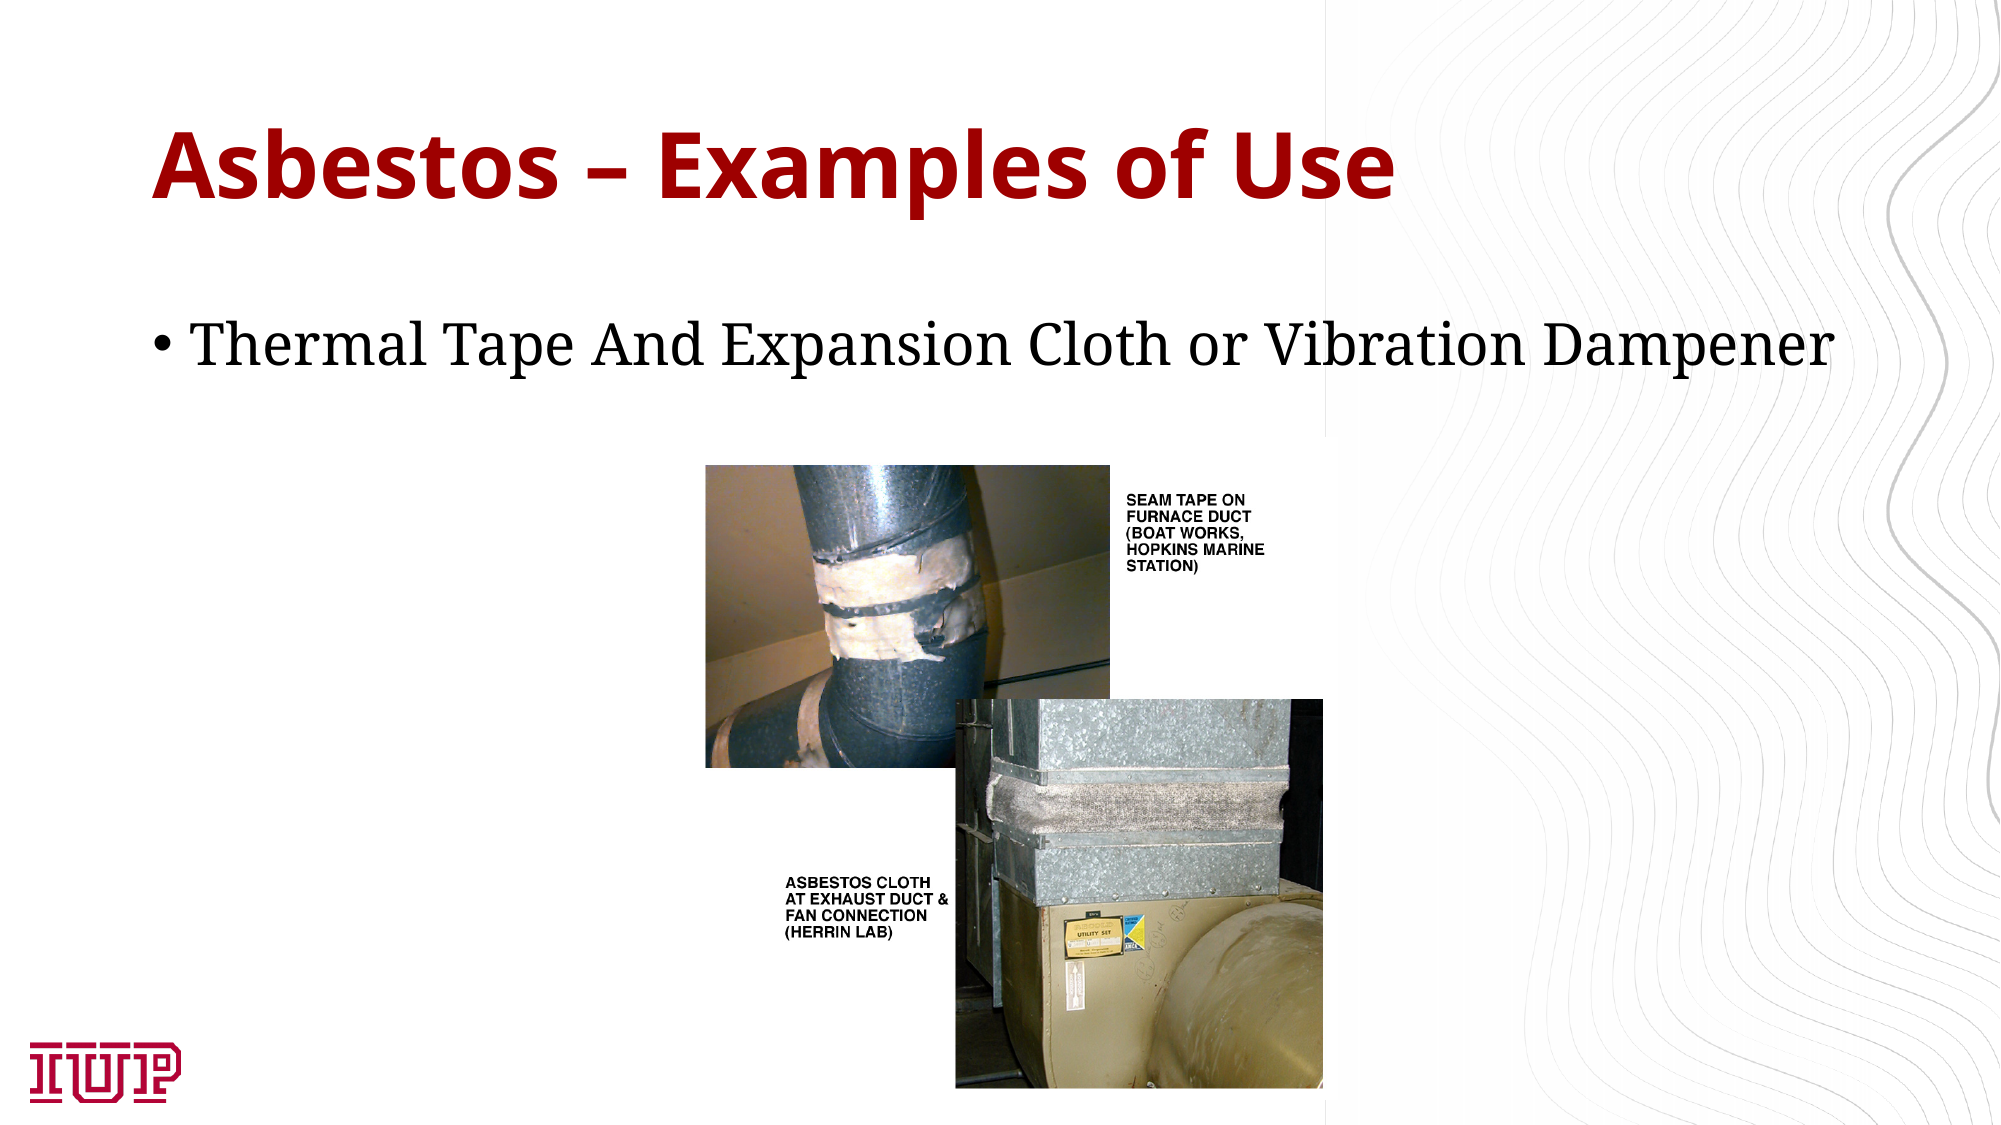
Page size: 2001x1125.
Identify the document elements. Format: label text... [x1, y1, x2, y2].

title Asbestos – Examples of Use [137, 59, 1863, 278]
list Thermal Tape And Expansion Cloth or Vibration Dampener [137, 299, 1863, 1014]
picture [674, 0, 2000, 1125]
